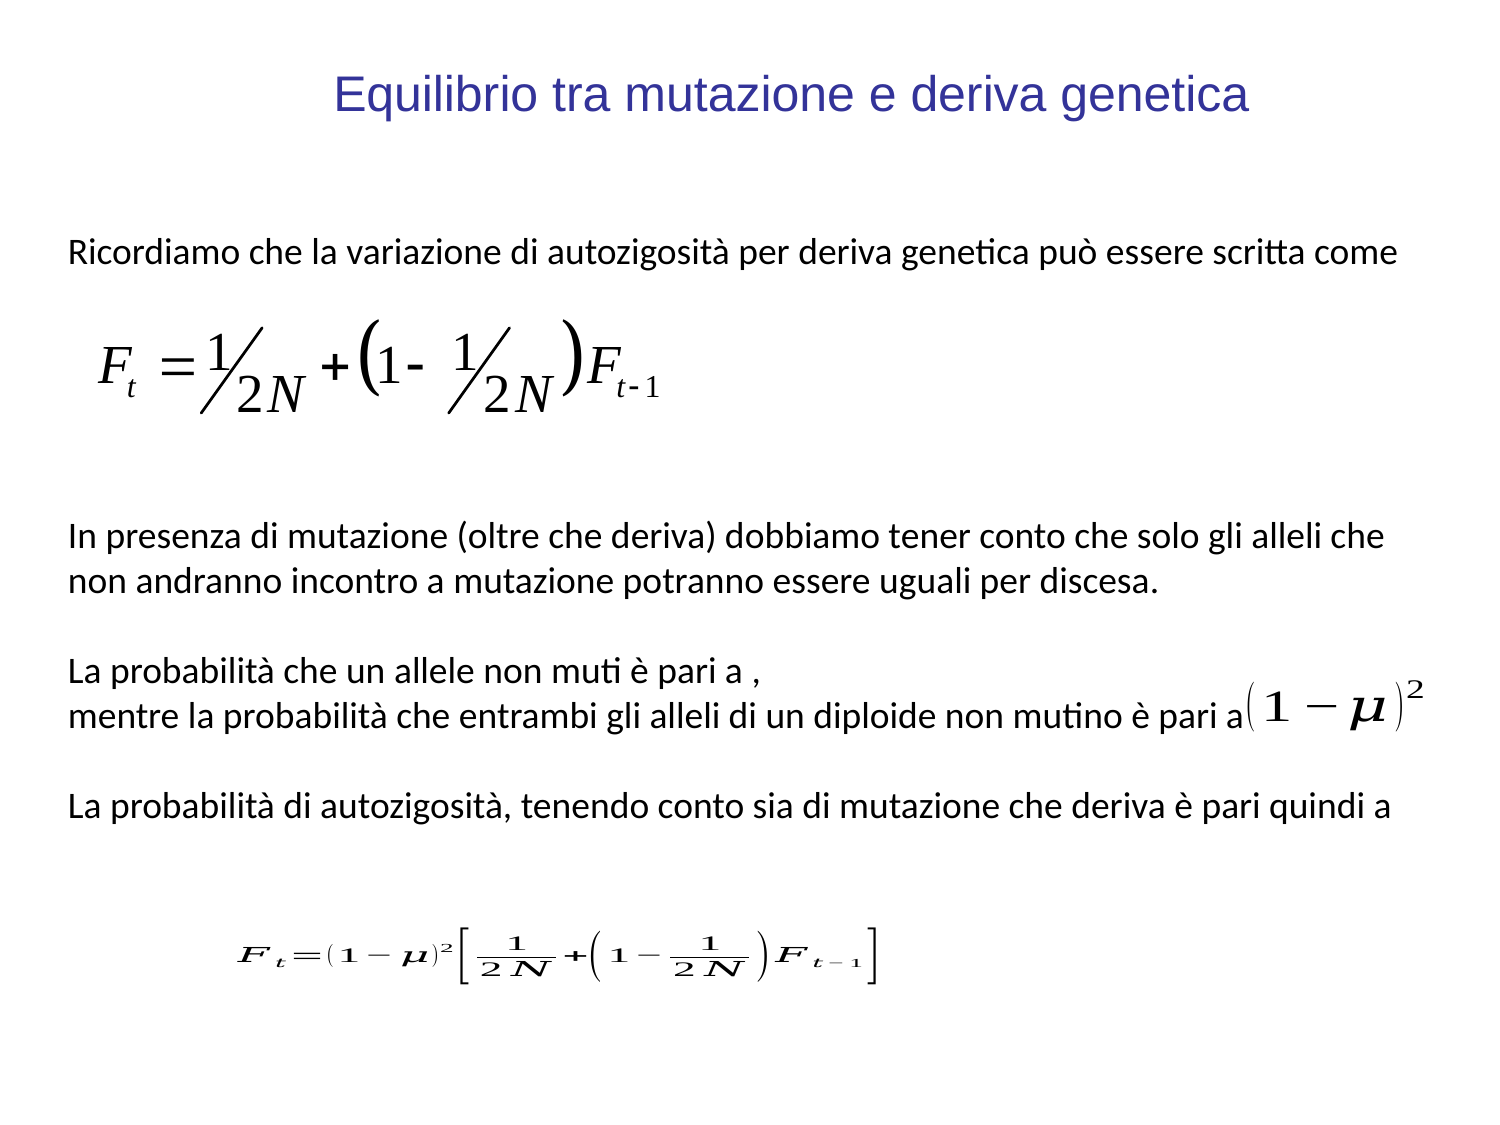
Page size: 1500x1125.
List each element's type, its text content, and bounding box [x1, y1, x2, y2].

text_box Equilibrio tra mutazione e deriva genetica [318, 54, 1265, 130]
picture [88, 310, 668, 430]
text_box Ricordiamo che la variazione di autozigosità per deriva genetica può essere scritta come [53, 219, 1424, 280]
